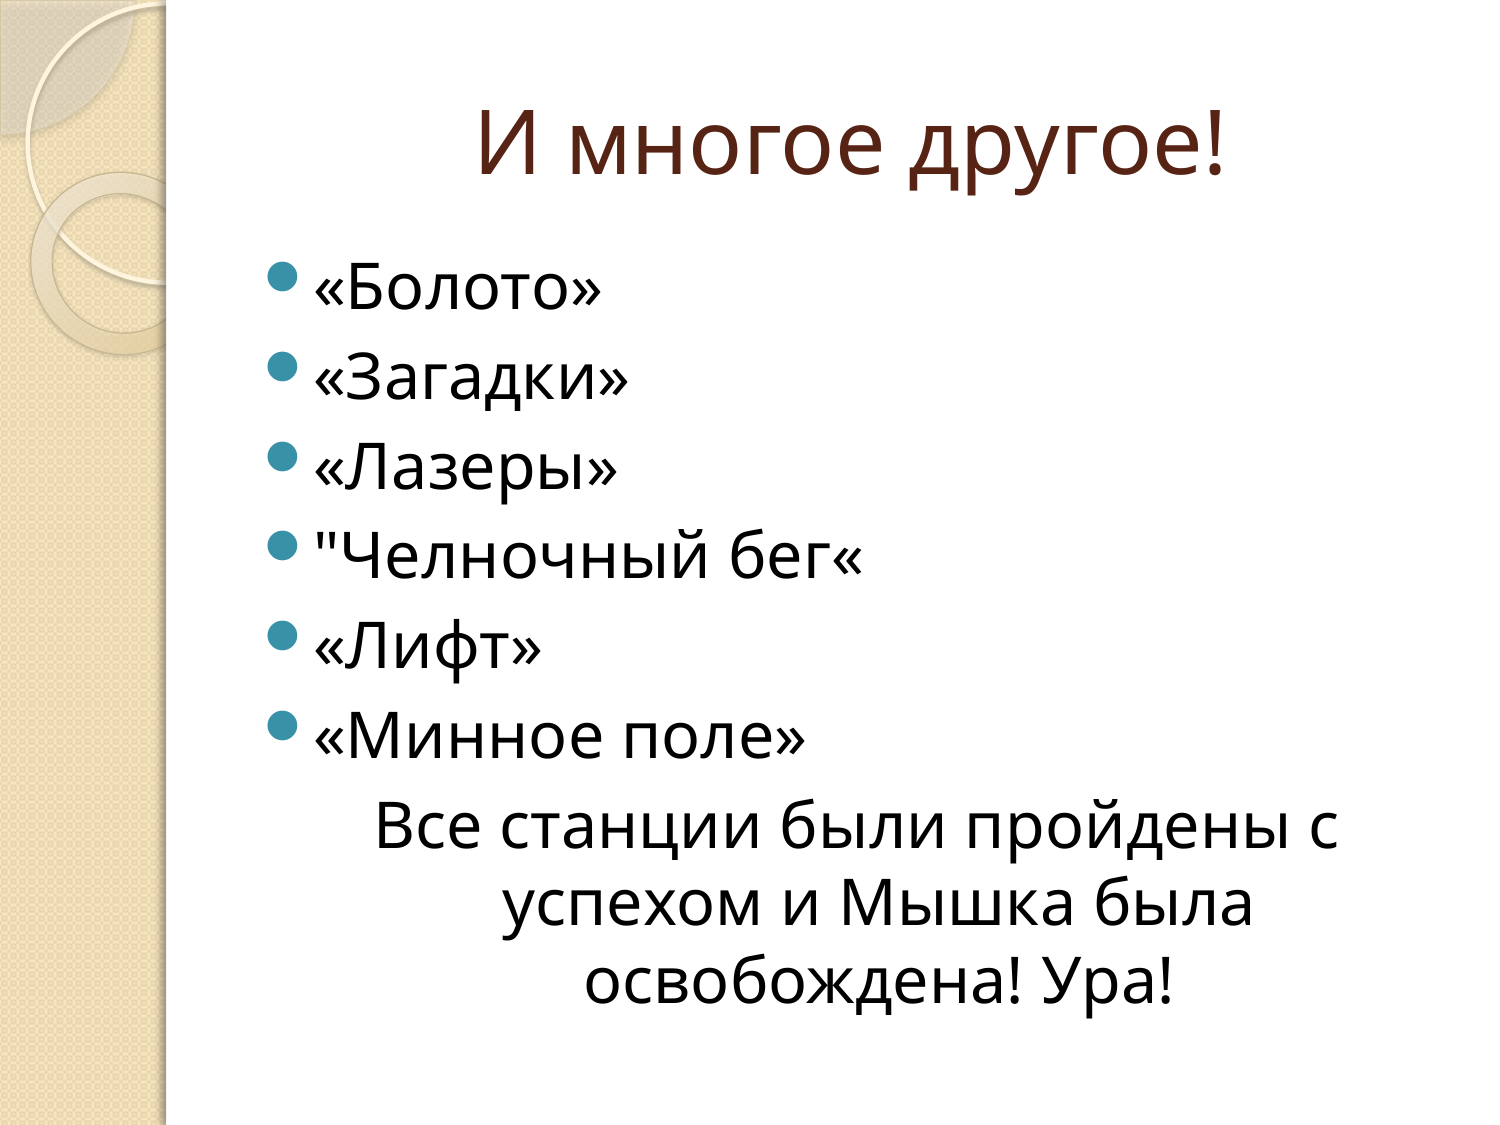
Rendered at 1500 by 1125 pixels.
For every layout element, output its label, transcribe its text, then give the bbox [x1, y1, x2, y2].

list «Болото» «Загадки» «Лазеры» "Челночный бег« «Лифт» «Минное поле» Все станции были пройдены с успехом и Мышка была освобождена! Ура! [235, 237, 1466, 1025]
title И многое другое! [235, 45, 1466, 233]
